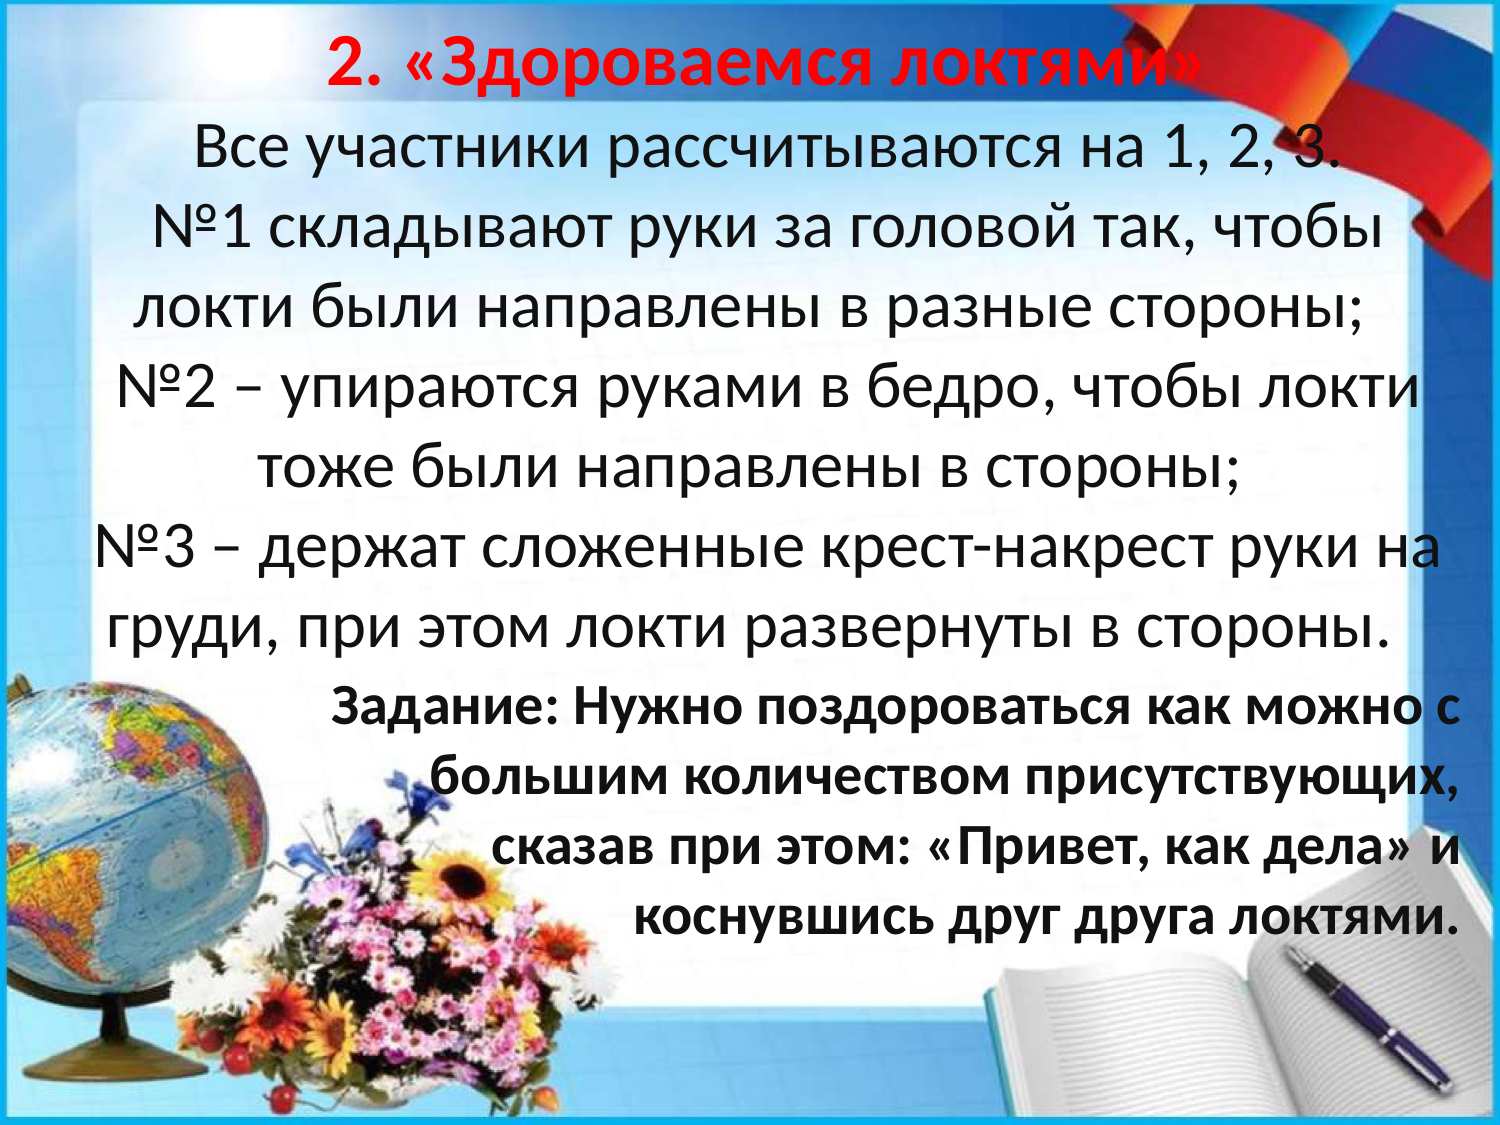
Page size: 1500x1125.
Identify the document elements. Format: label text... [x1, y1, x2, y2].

picture [5, 2, 1500, 1120]
text_box Задание: Нужно поздороваться как можно с большим количеством присутствующих, сказав при этом: «Привет, как дела» и коснувшись друг друга локтями. [242, 658, 1477, 954]
text_box 2. «Здороваемся локтями» Все участники рассчитываются на 1, 2, 3. №1 складывают руки за головой так, чтобы локти были направлены в разные стороны; №2 – упираются руками в бедро, чтобы локти тоже были направлены в стороны; №3 – держат сложенные крест-накрест руки на груди, при этом локти развернуты в стороны. [29, 3, 1471, 669]
